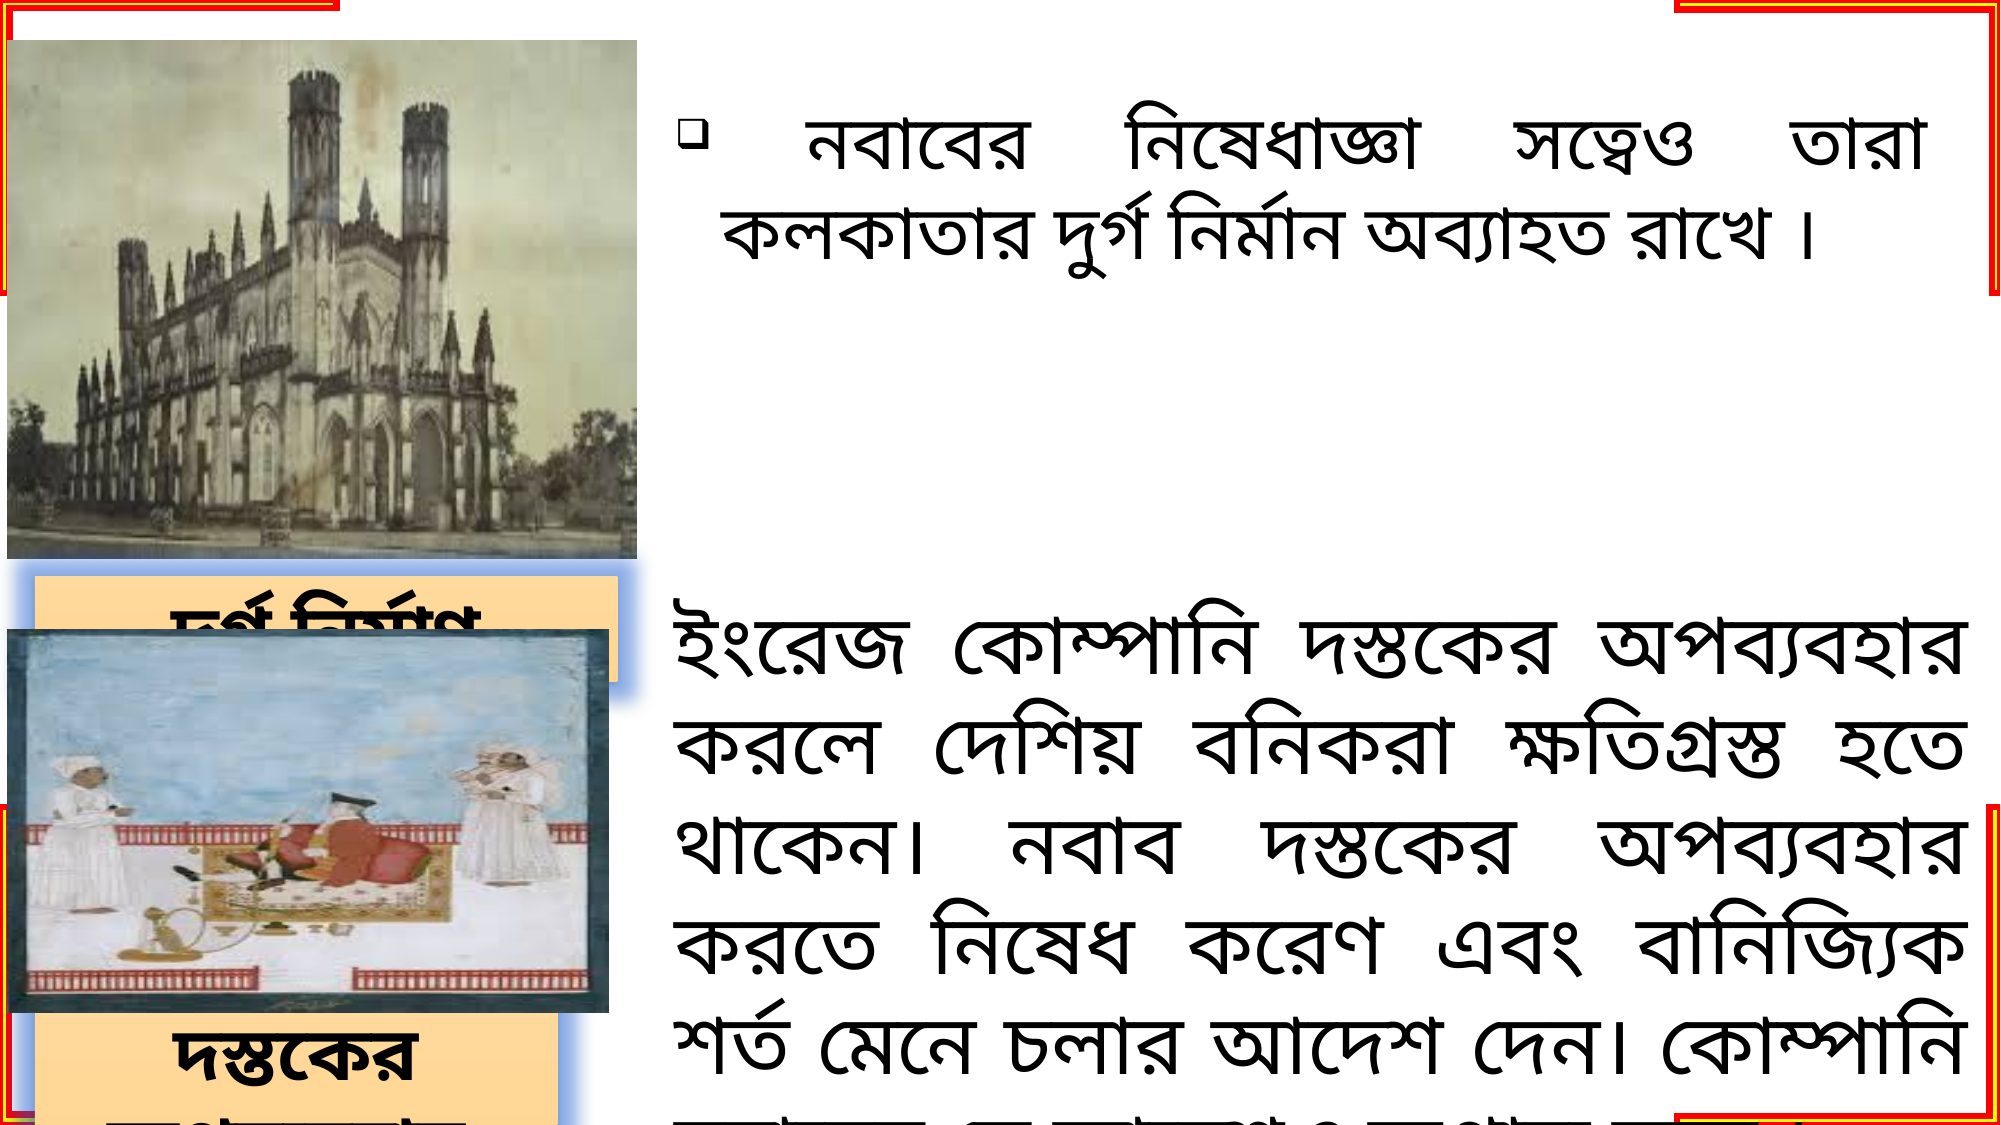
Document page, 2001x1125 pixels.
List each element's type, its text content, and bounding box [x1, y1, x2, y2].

picture [7, 40, 637, 559]
text_box দূর্গ নির্মাণ [34, 576, 618, 682]
text_box ইংরেজ কোম্পানি দস্তকের অপব্যবহার করলে দেশিয় বনিকরা ক্ষতিগ্রস্ত হতে থাকেন। নবাব দস্তকের অপব্যবহার করতে নিষেধ করেণ এবং বানিজ্যিক শর্ত মেনে চলার আদেশ দেন। কোম্পানি নবাবের সে আদেশও অগ্রাহ্য করে । [659, 583, 1983, 1125]
text_box দস্তকের অপব্যবহার [34, 1013, 558, 1125]
text_box নবাবের নিষেধাজ্ঞা সত্বেও তারা কলকাতার দুর্গ নির্মান অব্যাহত রাখে । [660, 87, 1943, 453]
picture [7, 629, 609, 1013]
